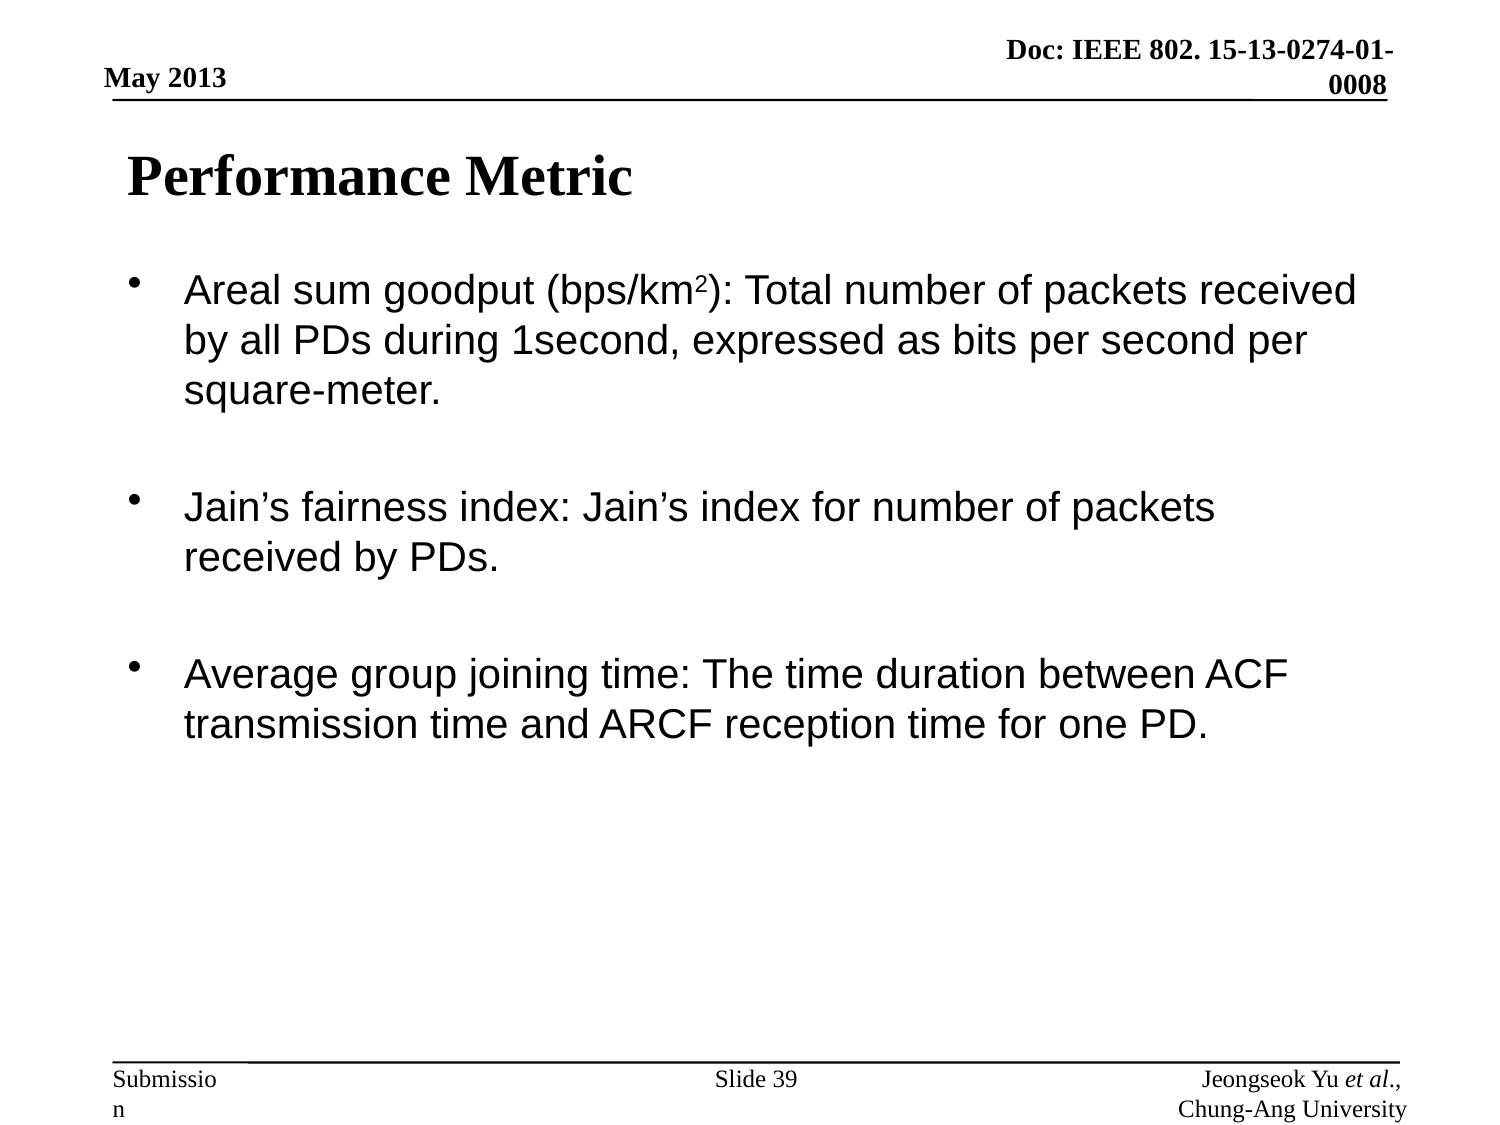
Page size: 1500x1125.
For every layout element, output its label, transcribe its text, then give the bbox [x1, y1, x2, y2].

list Areal sum goodput (bps/km2): Total number of packets received by all PDs during 1second, expressed as bits per second per square-meter. Jain’s fairness index: Jain’s index for number of packets received by PDs. Average group joining time: The time duration between ACF transmission time and ARCF reception time for one PD. [112, 255, 1388, 1000]
slide_number Slide 39 [712, 1061, 800, 1093]
title Performance Metric [112, 112, 1388, 232]
